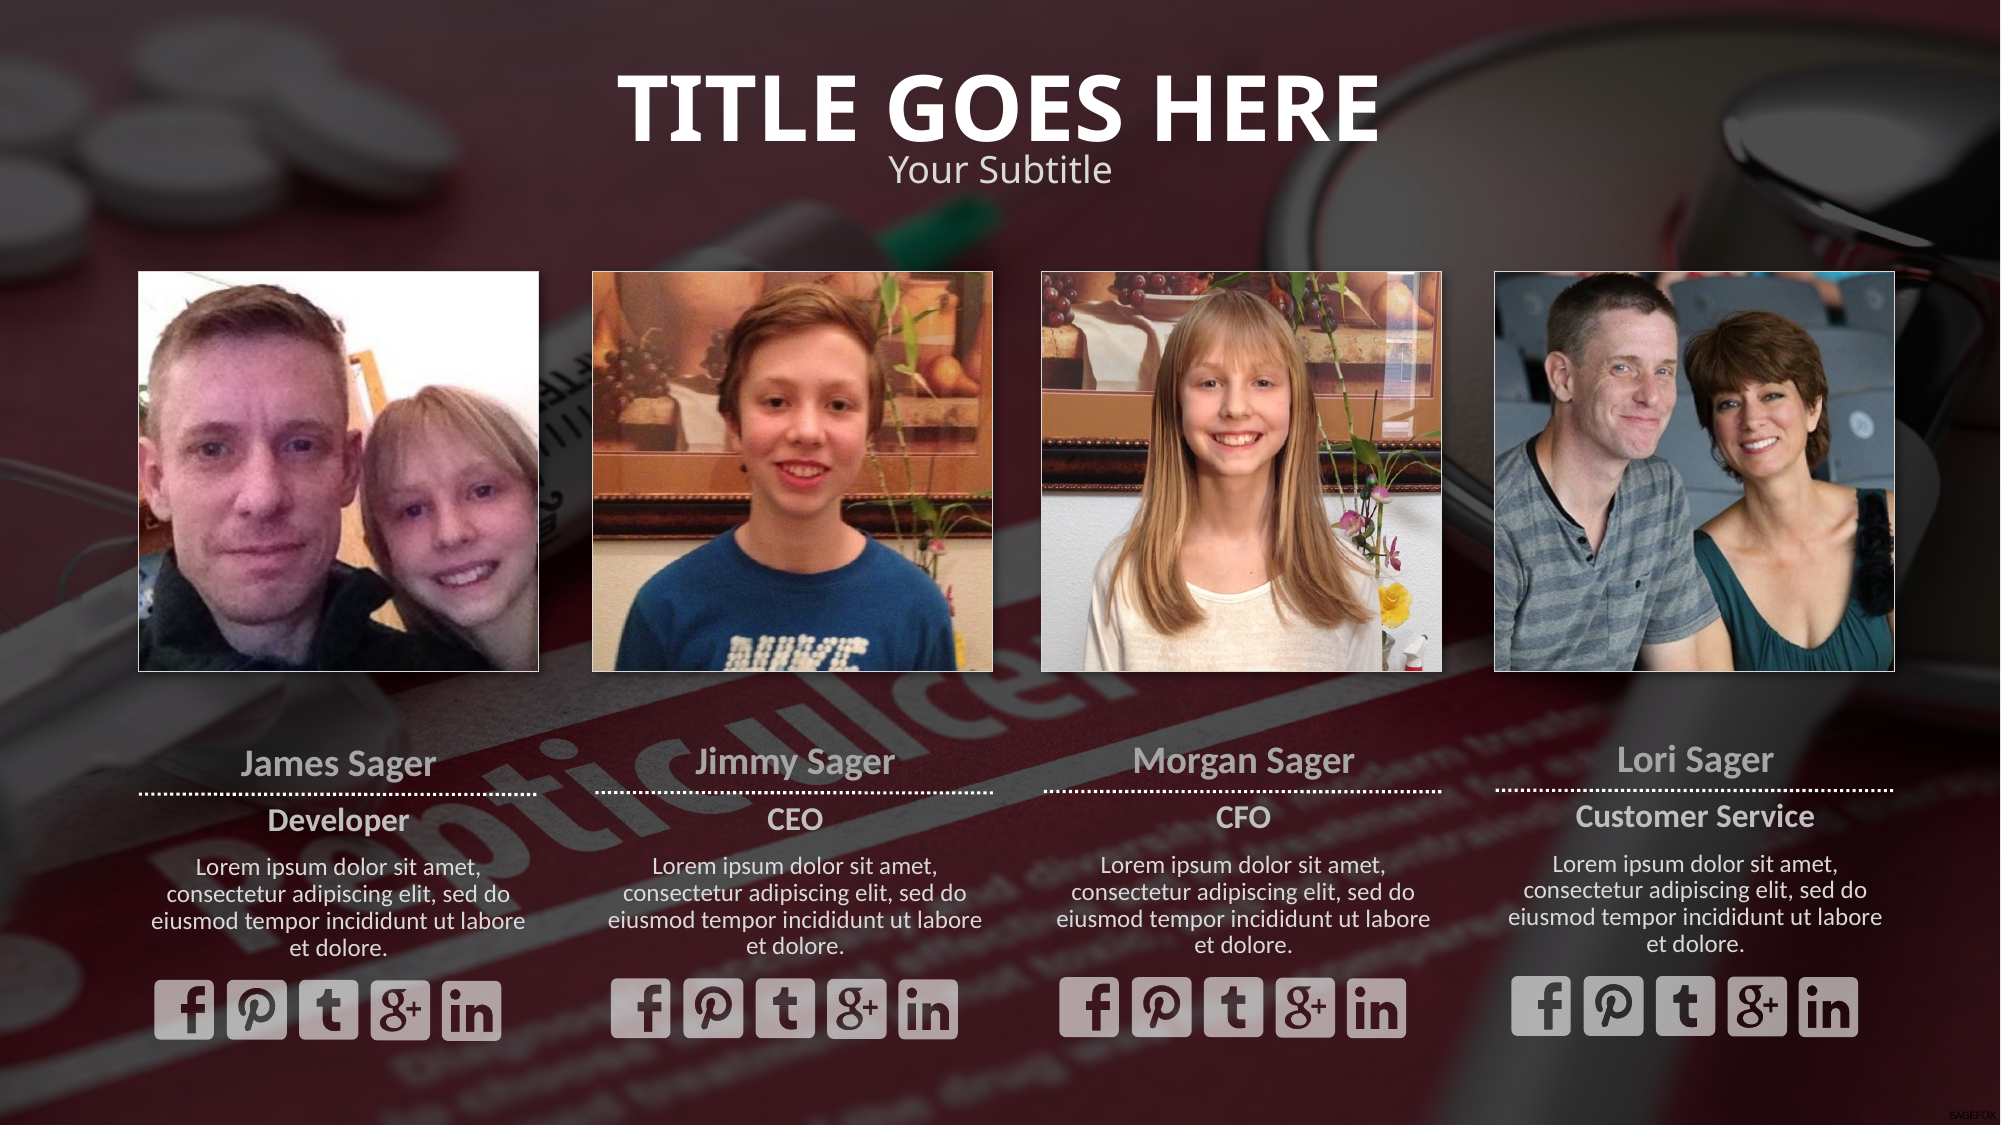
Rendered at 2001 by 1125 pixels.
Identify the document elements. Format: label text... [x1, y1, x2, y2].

text_box Lori Sager [1520, 738, 1871, 781]
text_box CEO [620, 798, 971, 841]
text_box [138, 270, 540, 672]
text_box Lorem ipsum dolor sit amet, consectetur adipiscing elit, sed do eiusmod tempor incididunt ut labore et dolore. [595, 852, 996, 966]
text_box Customer Service [1520, 796, 1871, 839]
text_box [591, 270, 993, 672]
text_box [1059, 977, 1407, 1039]
text_box Morgan Sager [1068, 739, 1419, 782]
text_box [154, 979, 502, 1041]
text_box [1511, 976, 1859, 1038]
text_box Developer [163, 799, 514, 842]
text_box CFO [1068, 797, 1419, 840]
text_box Jimmy Sager [620, 740, 971, 784]
text_box James Sager [163, 742, 514, 785]
picture [0, 0, 2001, 1125]
text_box [1494, 271, 1896, 673]
text_box [1040, 270, 1442, 672]
text_box Lorem ipsum dolor sit amet, consectetur adipiscing elit, sed do eiusmod tempor incididunt ut labore et dolore. [1495, 850, 1896, 964]
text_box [610, 978, 958, 1040]
text_box Lorem ipsum dolor sit amet, consectetur adipiscing elit, sed do eiusmod tempor incididunt ut labore et dolore. [1043, 851, 1444, 965]
text_box Lorem ipsum dolor sit amet, consectetur adipiscing elit, sed do eiusmod tempor incididunt ut labore et dolore. [138, 854, 539, 968]
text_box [548, 42, 1452, 199]
